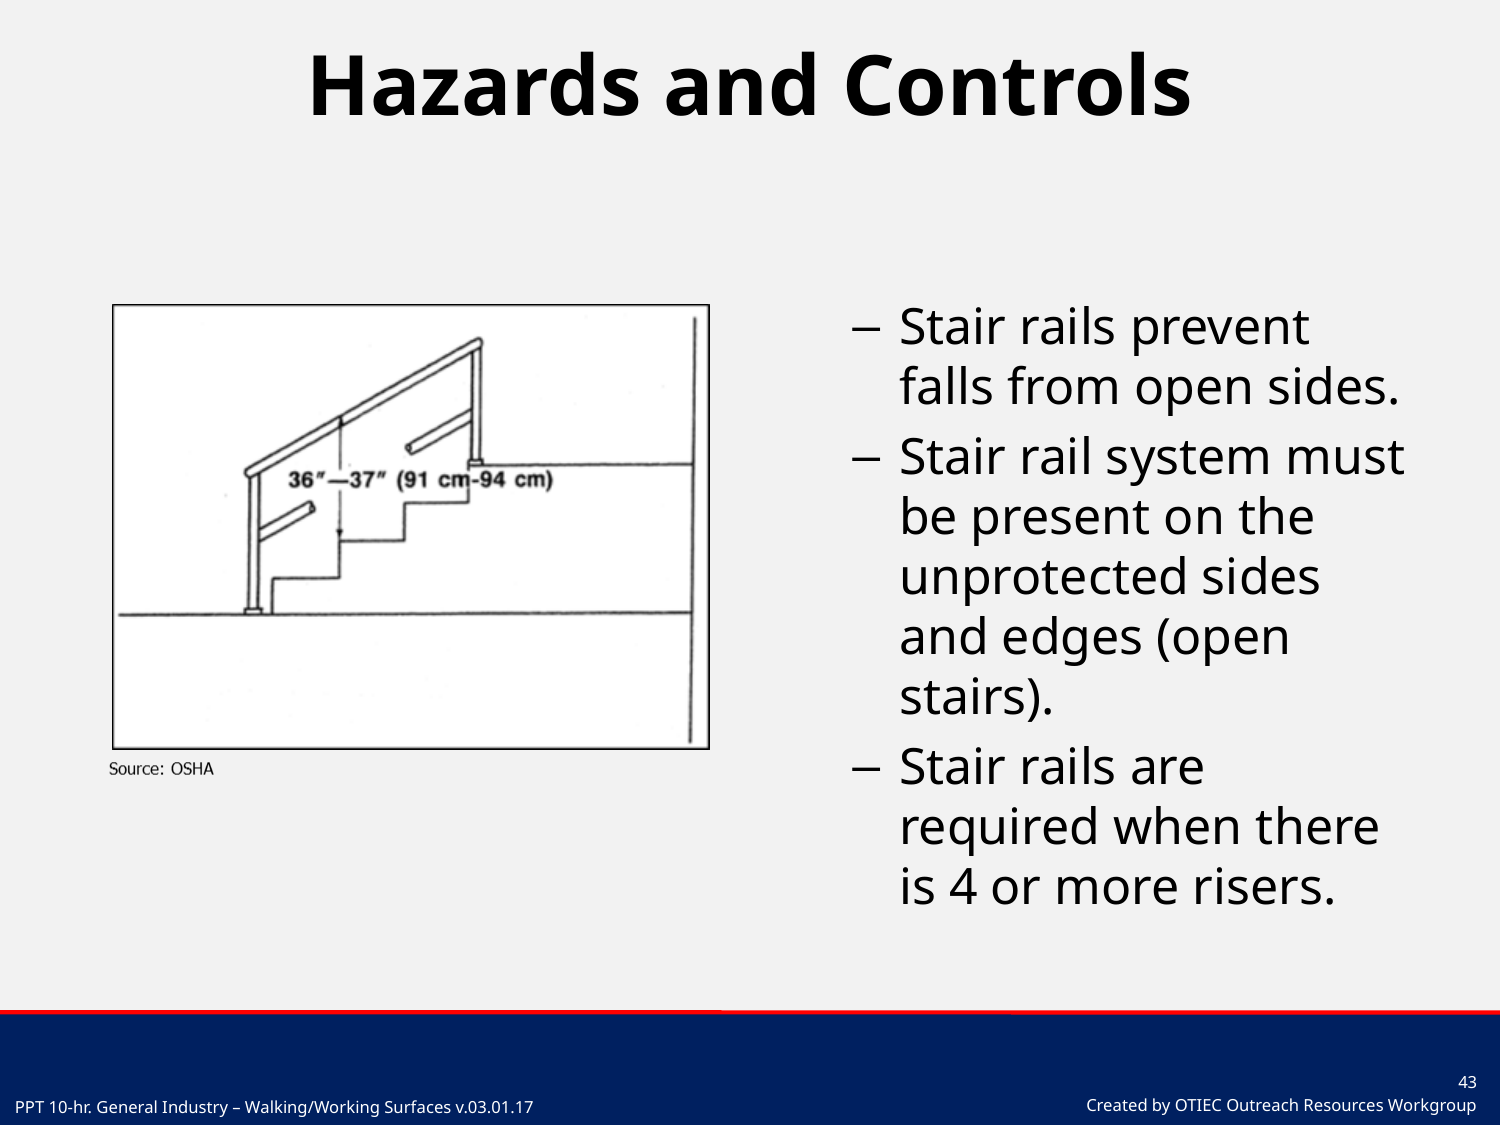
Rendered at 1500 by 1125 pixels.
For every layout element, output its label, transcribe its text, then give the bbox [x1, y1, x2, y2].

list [112, 304, 710, 751]
title Hazards and Controls [75, 24, 1425, 213]
list Stair rails prevent falls from open sides. Stair rail system must be present on the unprotected sides and edges (open stairs). Stair rails are required when there is 4 or more risers. [762, 287, 1425, 988]
picture [80, 749, 230, 790]
